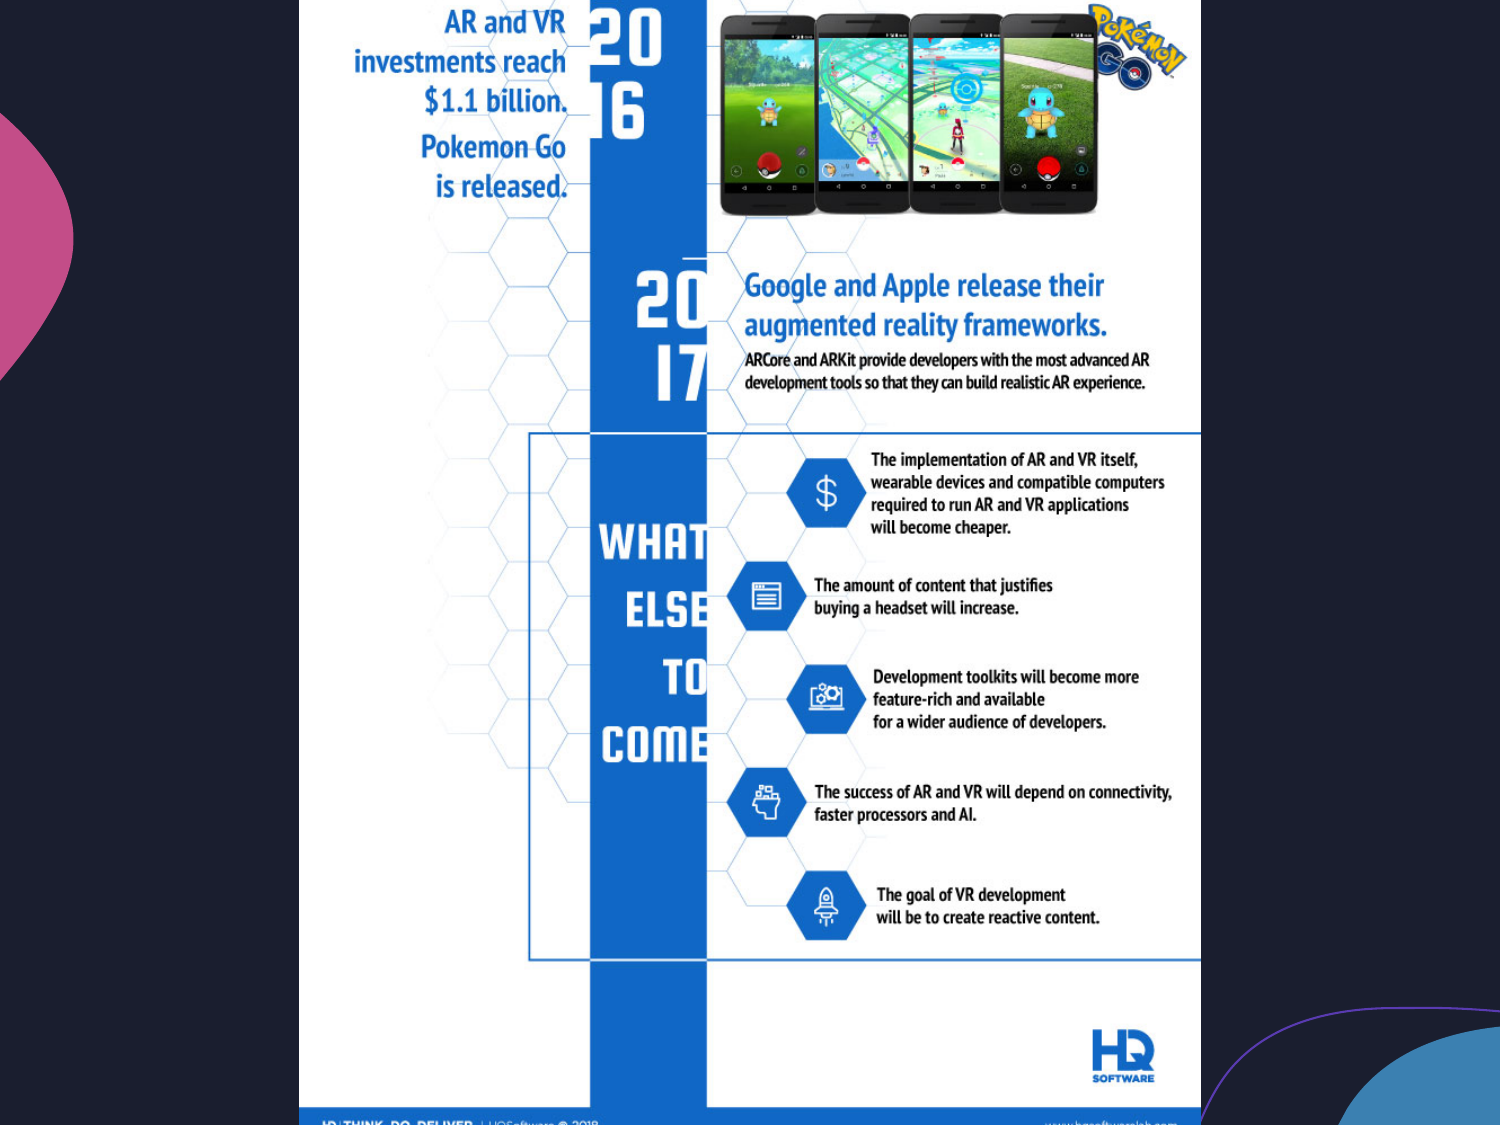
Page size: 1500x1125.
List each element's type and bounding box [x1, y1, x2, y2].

picture [299, 0, 1201, 1125]
